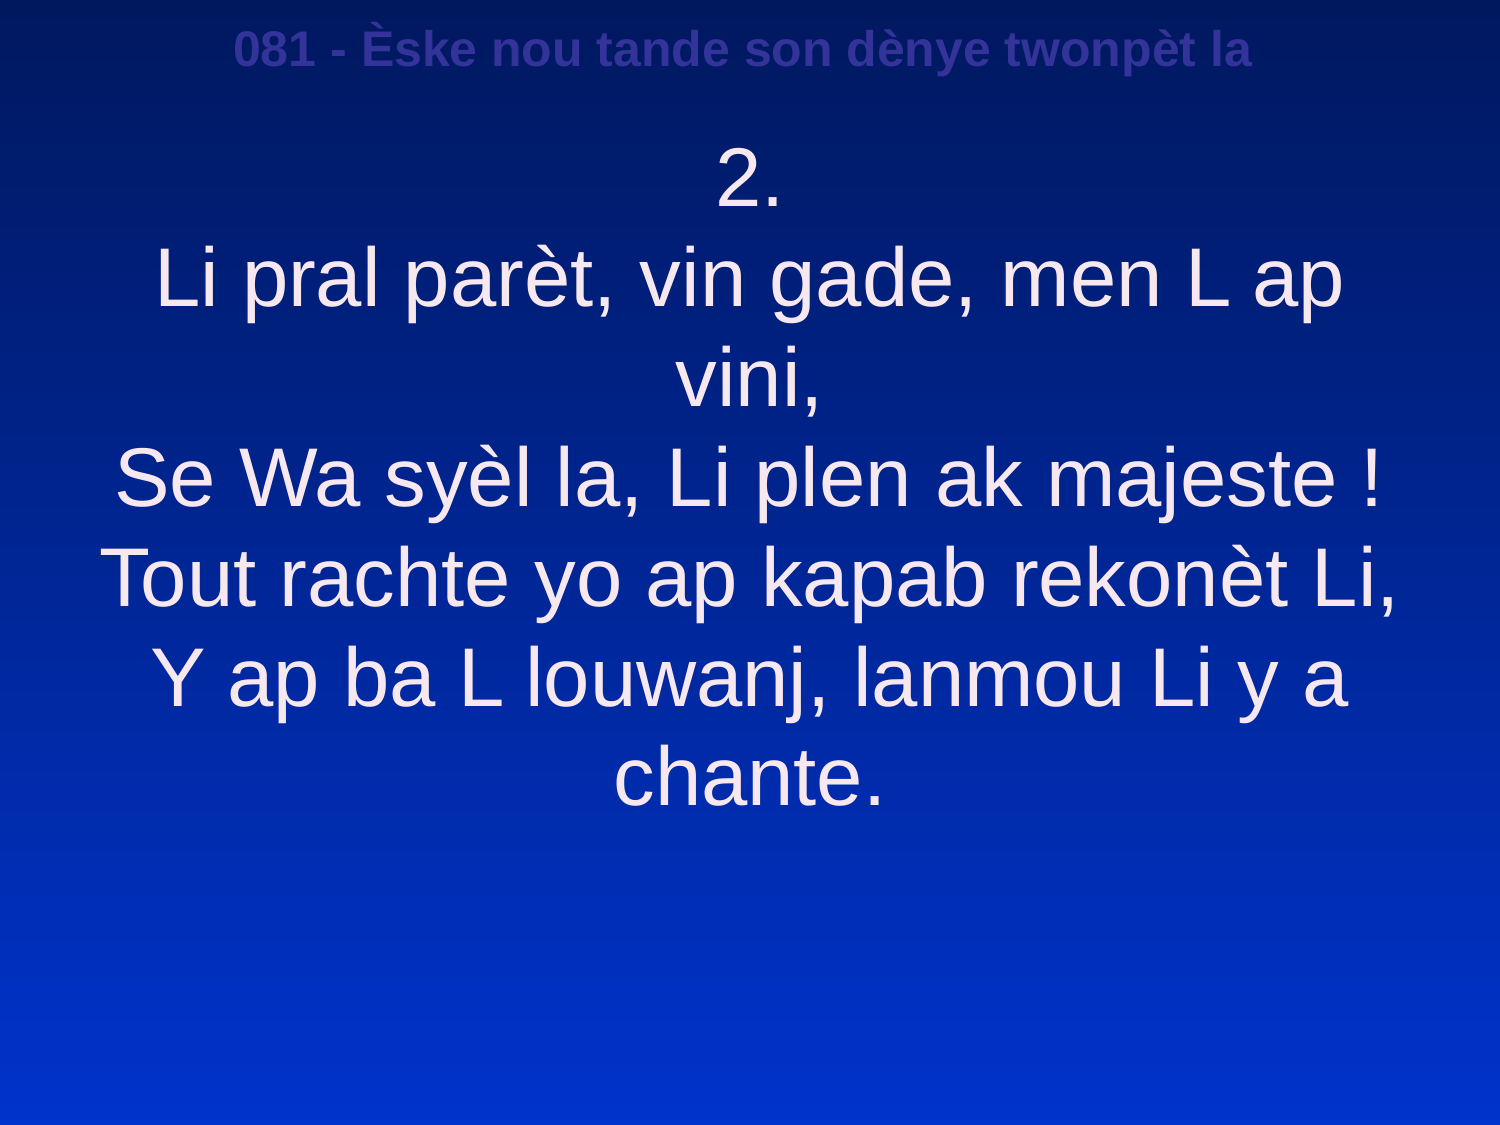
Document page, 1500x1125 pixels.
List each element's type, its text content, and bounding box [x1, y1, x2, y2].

text_box 081 - Èske nou tande son dènye twonpèt la [0, 9, 1500, 79]
text_box 2. Li pral parèt, vin gade, men L ap vini, Se Wa syèl la, Li plen ak majeste ! Tout rachte yo ap kapab rekonèt Li, Y ap ba L louwanj, lanmou Li y a chante. [79, 115, 1421, 830]
